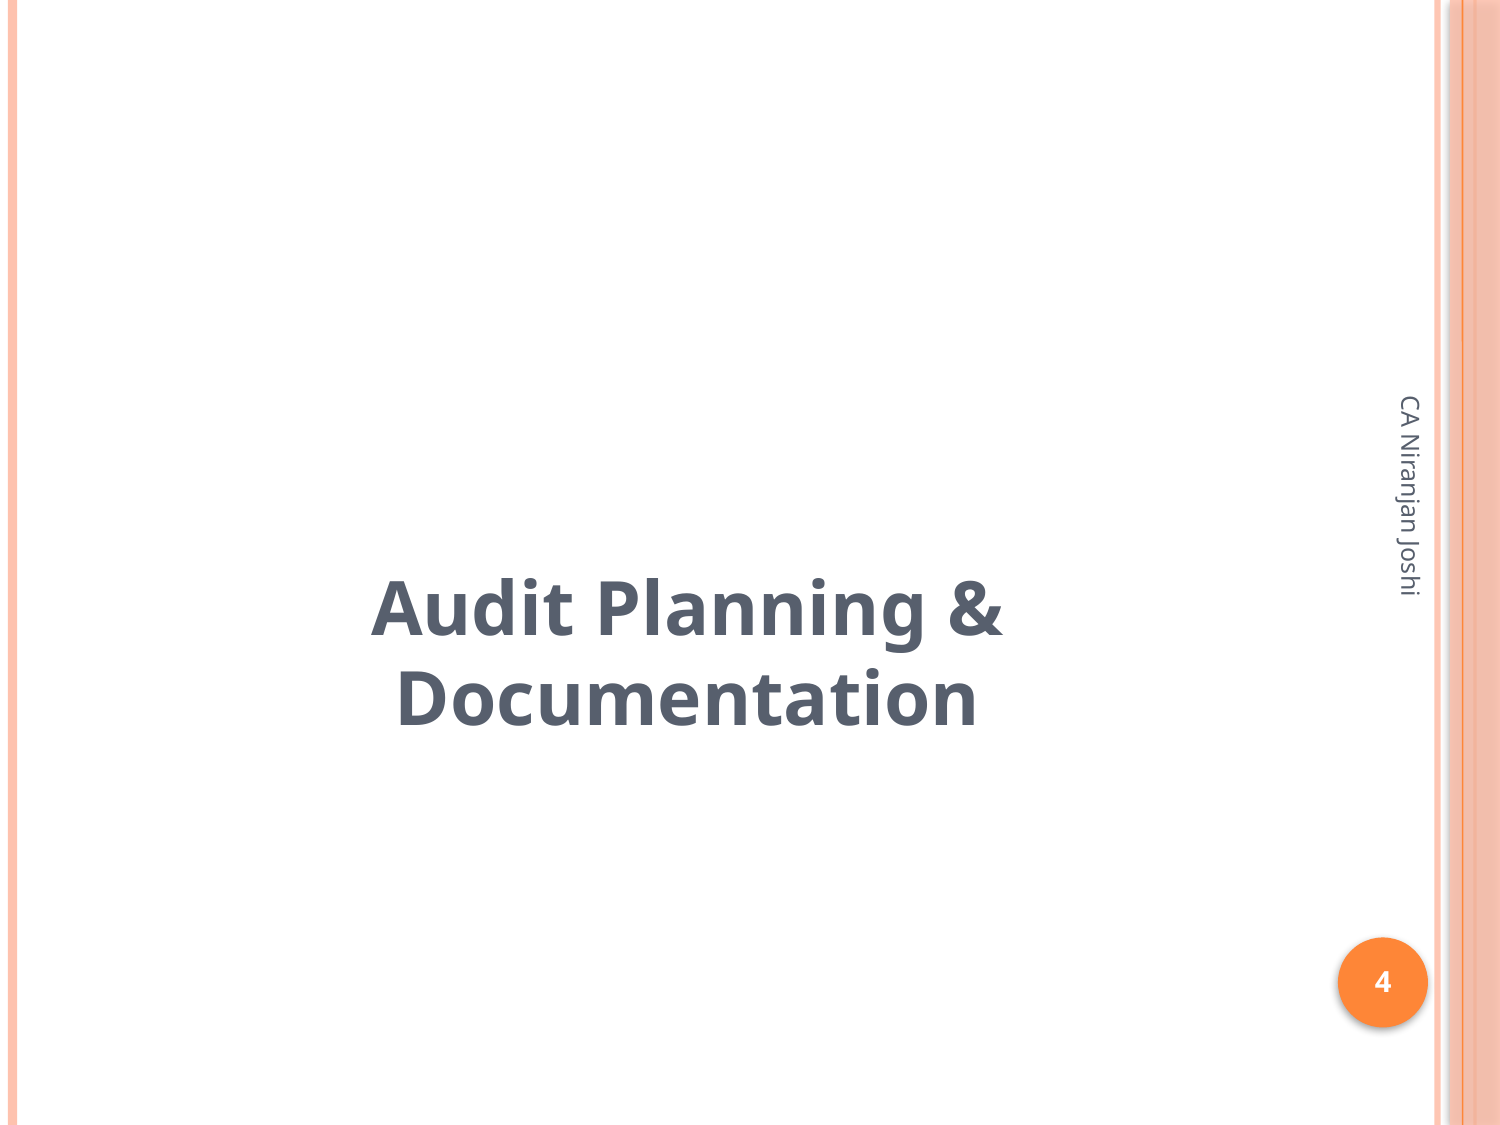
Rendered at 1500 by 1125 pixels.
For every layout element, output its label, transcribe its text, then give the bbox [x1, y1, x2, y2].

footer CA Niranjan Joshi [1379, 380, 1440, 906]
list Audit Planning & Documentation [75, 262, 1300, 1062]
slide_number 4 [1333, 940, 1434, 1027]
